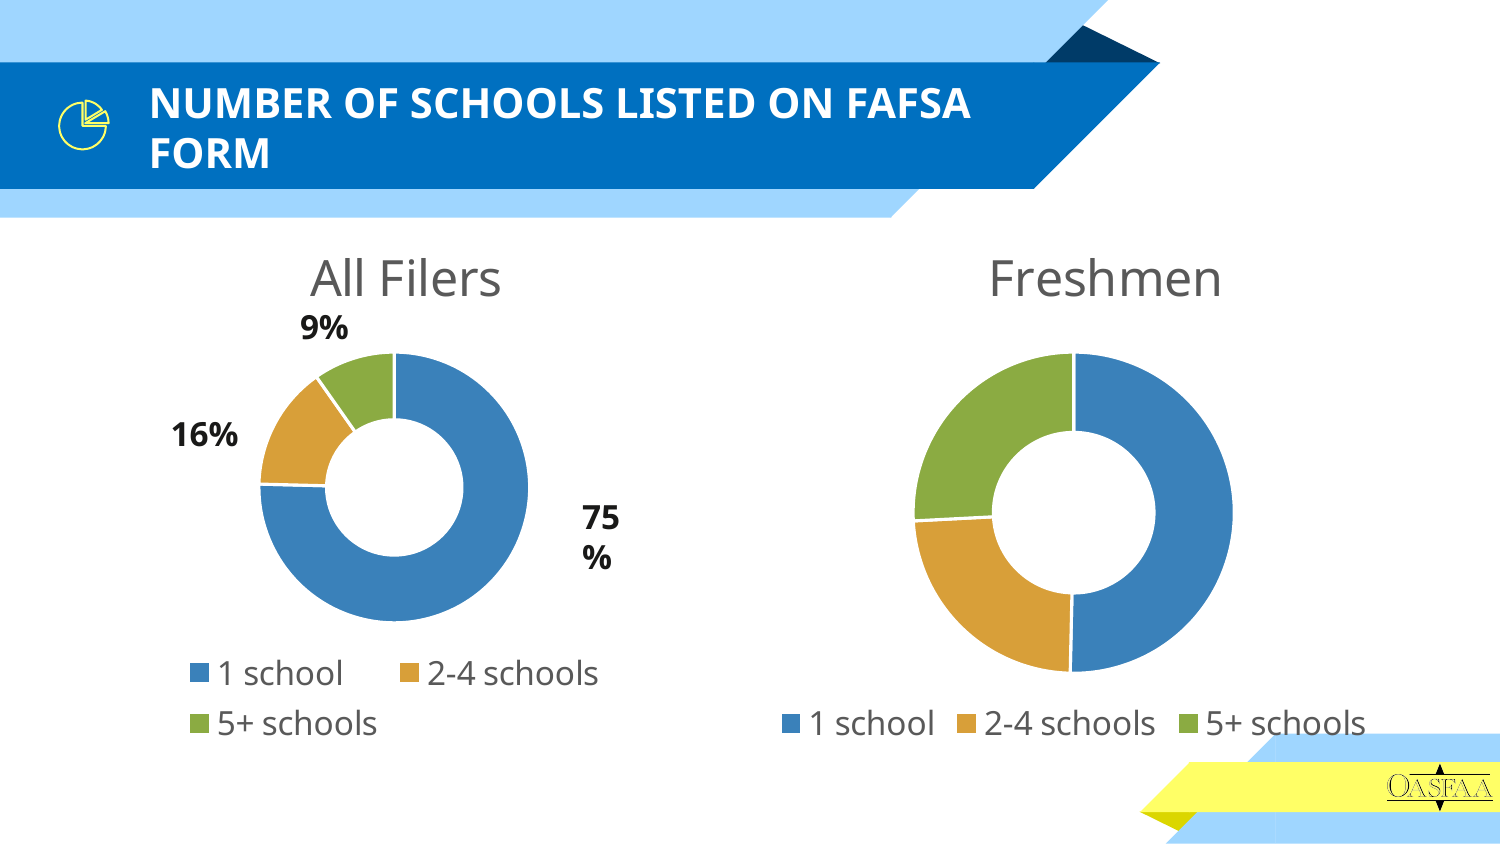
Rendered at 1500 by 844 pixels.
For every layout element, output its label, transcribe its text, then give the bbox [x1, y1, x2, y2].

title NUMBER OF SCHOOLS LISTED ON FAFSA FORM [133, 64, 1058, 190]
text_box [58, 100, 109, 150]
chart [56, 225, 1432, 753]
picture [1387, 763, 1493, 812]
